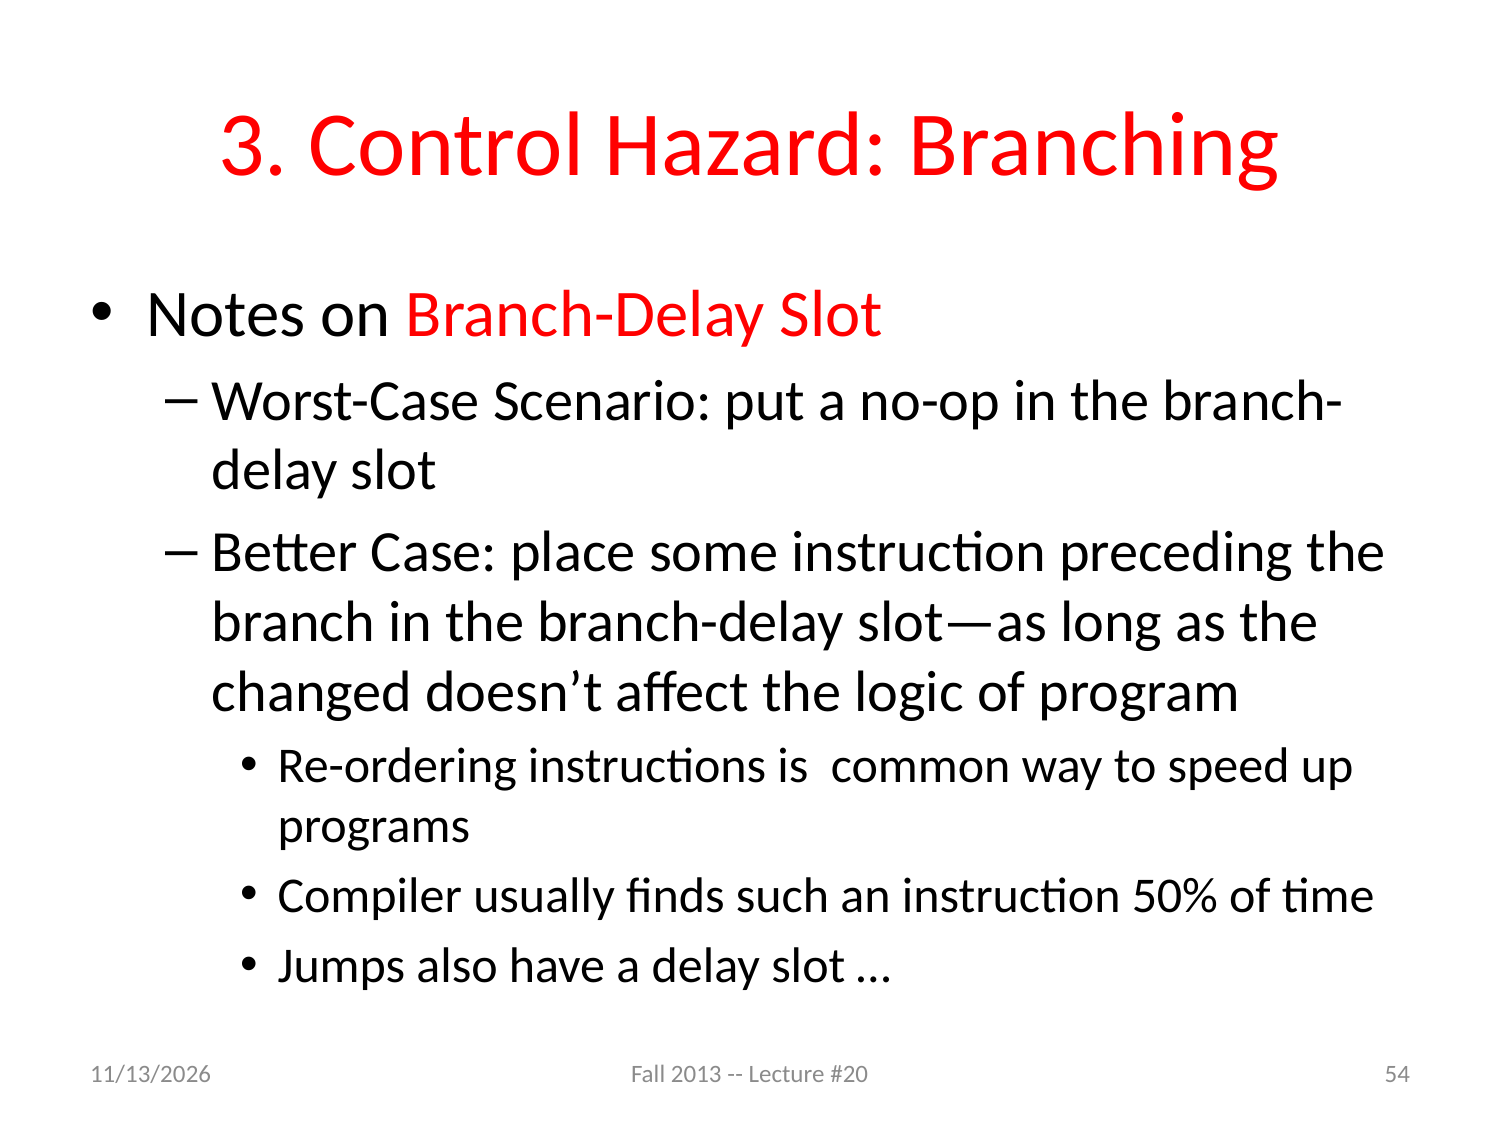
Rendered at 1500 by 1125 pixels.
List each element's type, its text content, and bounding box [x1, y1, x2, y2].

footer Fall 2013 -- Lecture #20 [512, 1042, 988, 1103]
title 3. Control Hazard: Branching [75, 45, 1425, 233]
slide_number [75, 1042, 425, 1103]
slide_number 54 [1074, 1042, 1425, 1103]
list Notes on Branch-Delay Slot Worst-Case Scenario: put a no-op in the branch-delay slot Better Case: place some instruction preceding the branch in the branch-delay slot—as long as the changed doesn’t affect the logic of program Re-ordering instructions is common way to speed up programs Compiler usually finds such an instruction 50% of time Jumps also have a delay slot … [75, 262, 1425, 1005]
